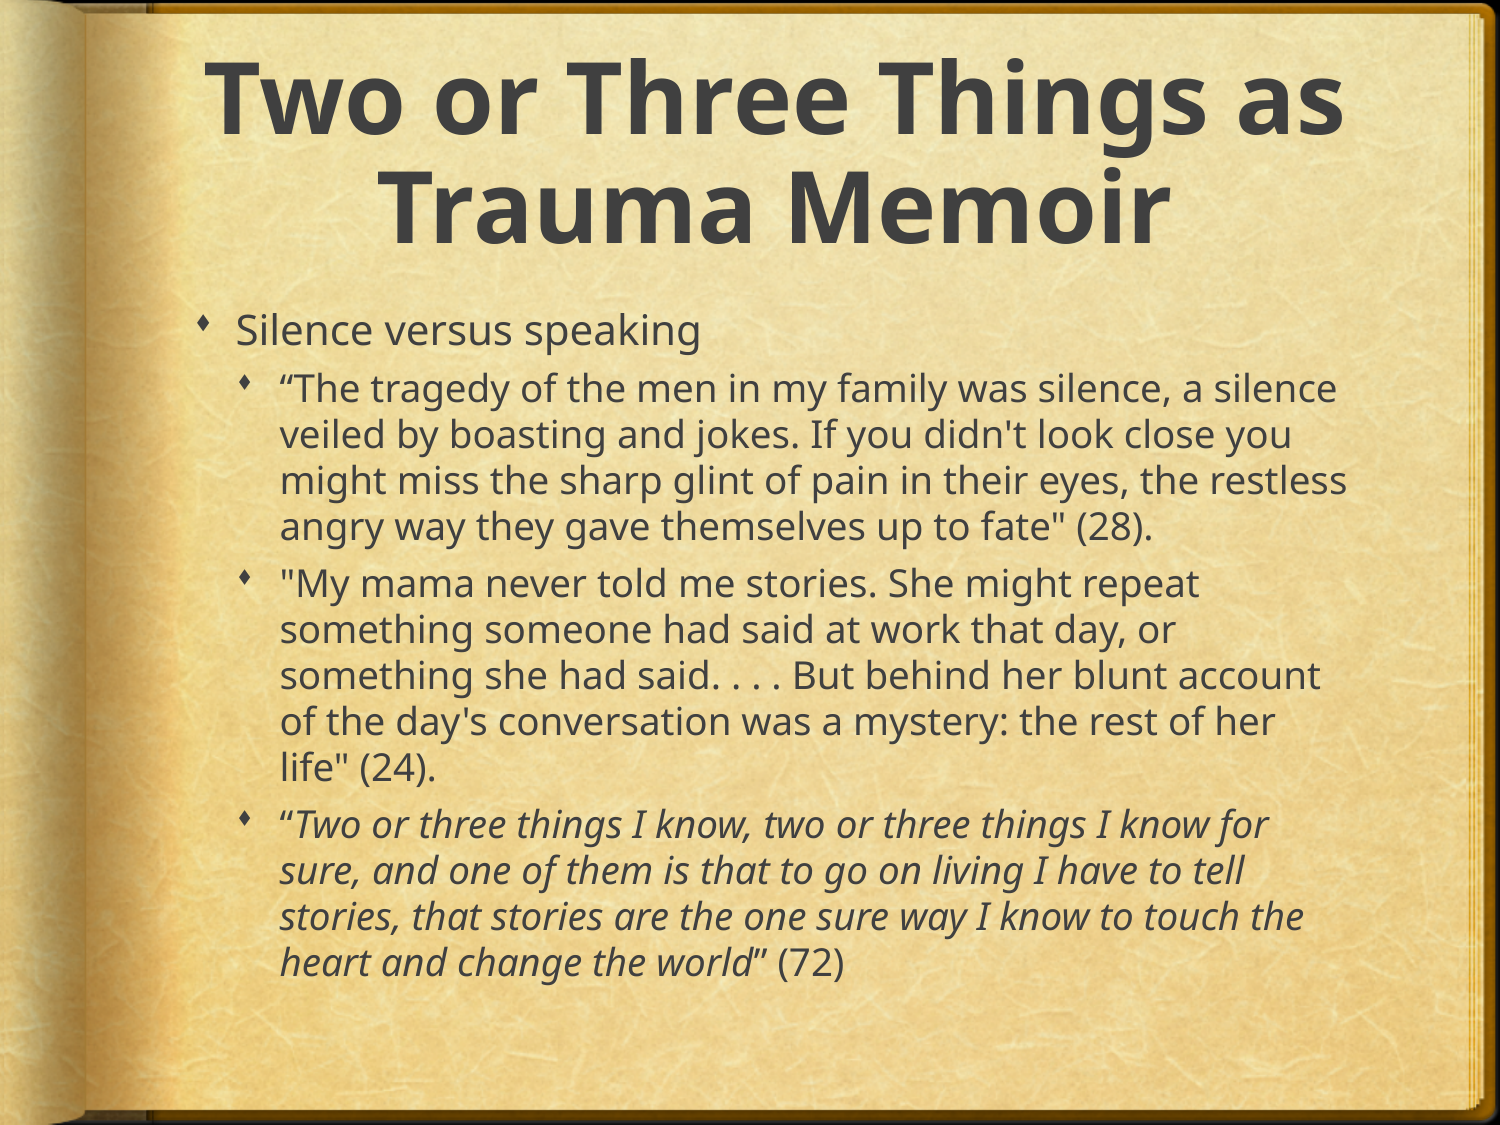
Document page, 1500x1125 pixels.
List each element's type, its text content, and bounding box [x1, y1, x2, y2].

picture [0, 0, 1500, 1125]
title Two or Three Things as Trauma Memoir [178, 45, 1372, 265]
list Silence versus speaking “The tragedy of the men in my family was silence, a silence veiled by boasting and jokes. If you didn't look close you might miss the sharp glint of pain in their eyes, the restless angry way they gave themselves up to fate" (28). "My mama never told me stories. She might repeat something someone had said at work that day, or something she had said. . . . But behind her blunt account of the day's conversation was a mystery: the rest of her life" (24). “Two or three things I know, two or three things I know for sure, and one of them is that to go on living I have to tell stories, that stories are the one sure way I know to touch the heart and change the world” (72) [178, 295, 1372, 1005]
